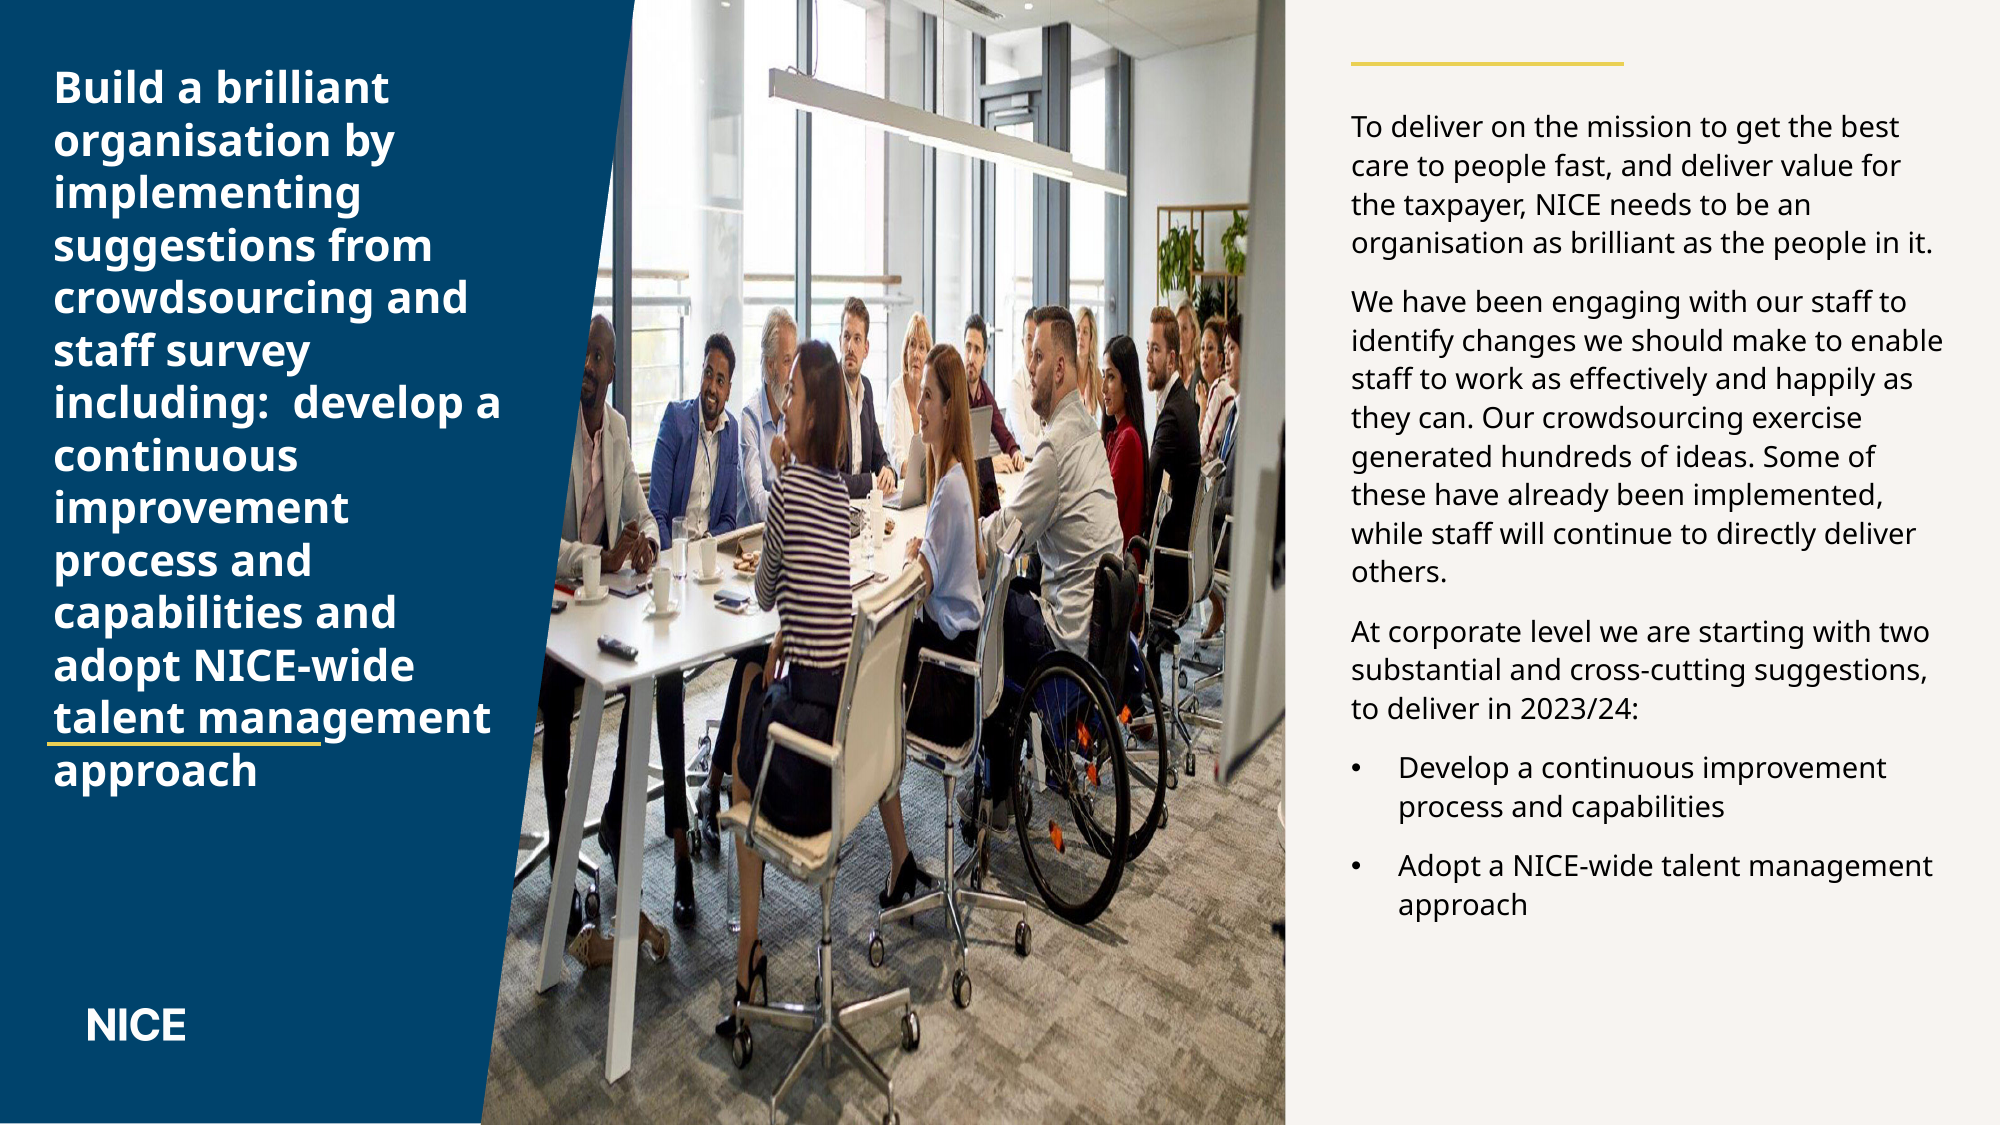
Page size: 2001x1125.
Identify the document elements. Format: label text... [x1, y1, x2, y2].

picture [480, 0, 1286, 1125]
text_box To deliver on the mission to get the best care to people fast, and deliver value for the taxpayer, NICE needs to be an organisation as brilliant as the people in it. We have been engaging with our staff to identify changes we should make to enable staff to work as effectively and happily as they can. Our crowdsourcing exercise generated hundreds of ideas. Some of these have already been implemented, while staff will continue to directly deliver others. At corporate level we are starting with two substantial and cross-cutting suggestions, to deliver in 2023/24: Develop a continuous improvement process and capabilities​ Adopt a NICE-wide talent management approach [1336, 97, 1962, 1094]
list Build a brilliant organisation by implementing suggestions from crowdsourcing and staff survey including: develop a continuous improvement process and capabilities and adopt NICE-wide talent management approach [38, 52, 480, 691]
picture [88, 1008, 185, 1041]
